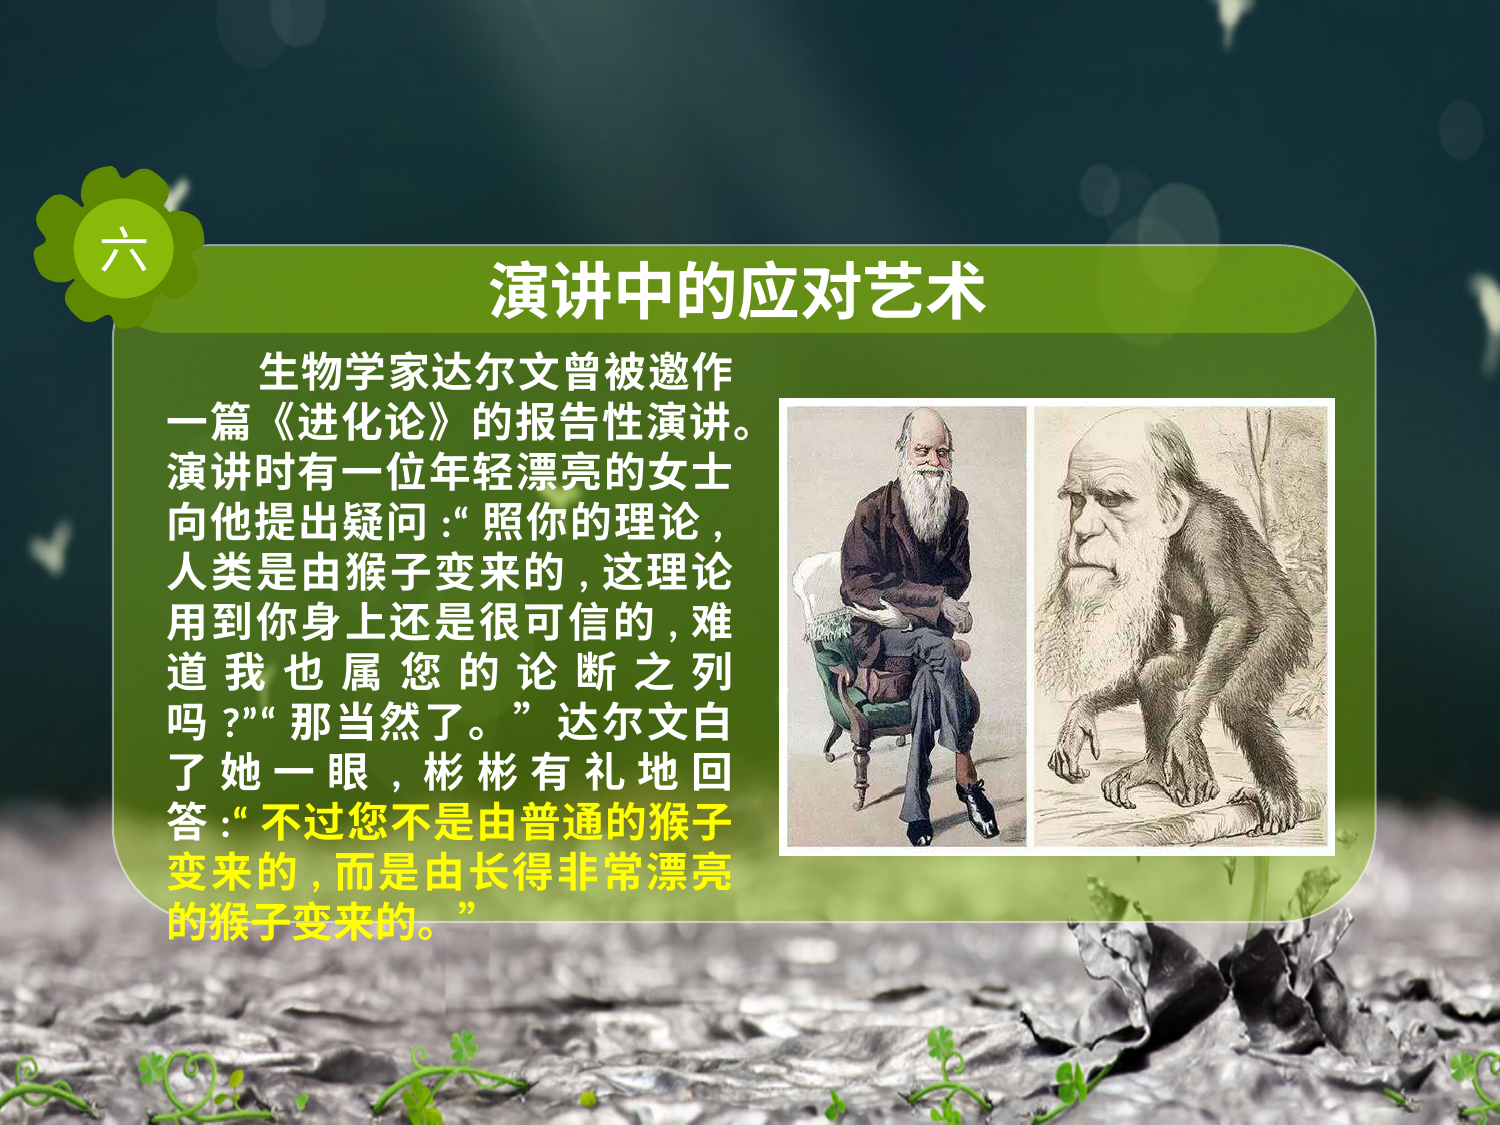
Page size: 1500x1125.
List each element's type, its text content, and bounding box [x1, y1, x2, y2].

text_box 生物学家达尔文曾被邀作一篇《进化论》的报告性演讲。演讲时有一位年轻漂亮的女士向他提出疑问:“照你的理论,人类是由猴子变来的,这理论用到你身上还是很可信的,难道我也属您的论断之列吗?”“那当然了。”达尔文白了她一眼,彬彬有礼地回答:“不过您不是由普通的猴子变来的,而是由长得非常漂亮的猴子变来的。” [151, 338, 748, 954]
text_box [33, 166, 203, 327]
picture [0, 0, 1500, 1125]
text_box 演讲中的应对艺术 [138, 245, 1358, 335]
text_box [111, 284, 1377, 923]
text_box [250, 284, 1241, 333]
